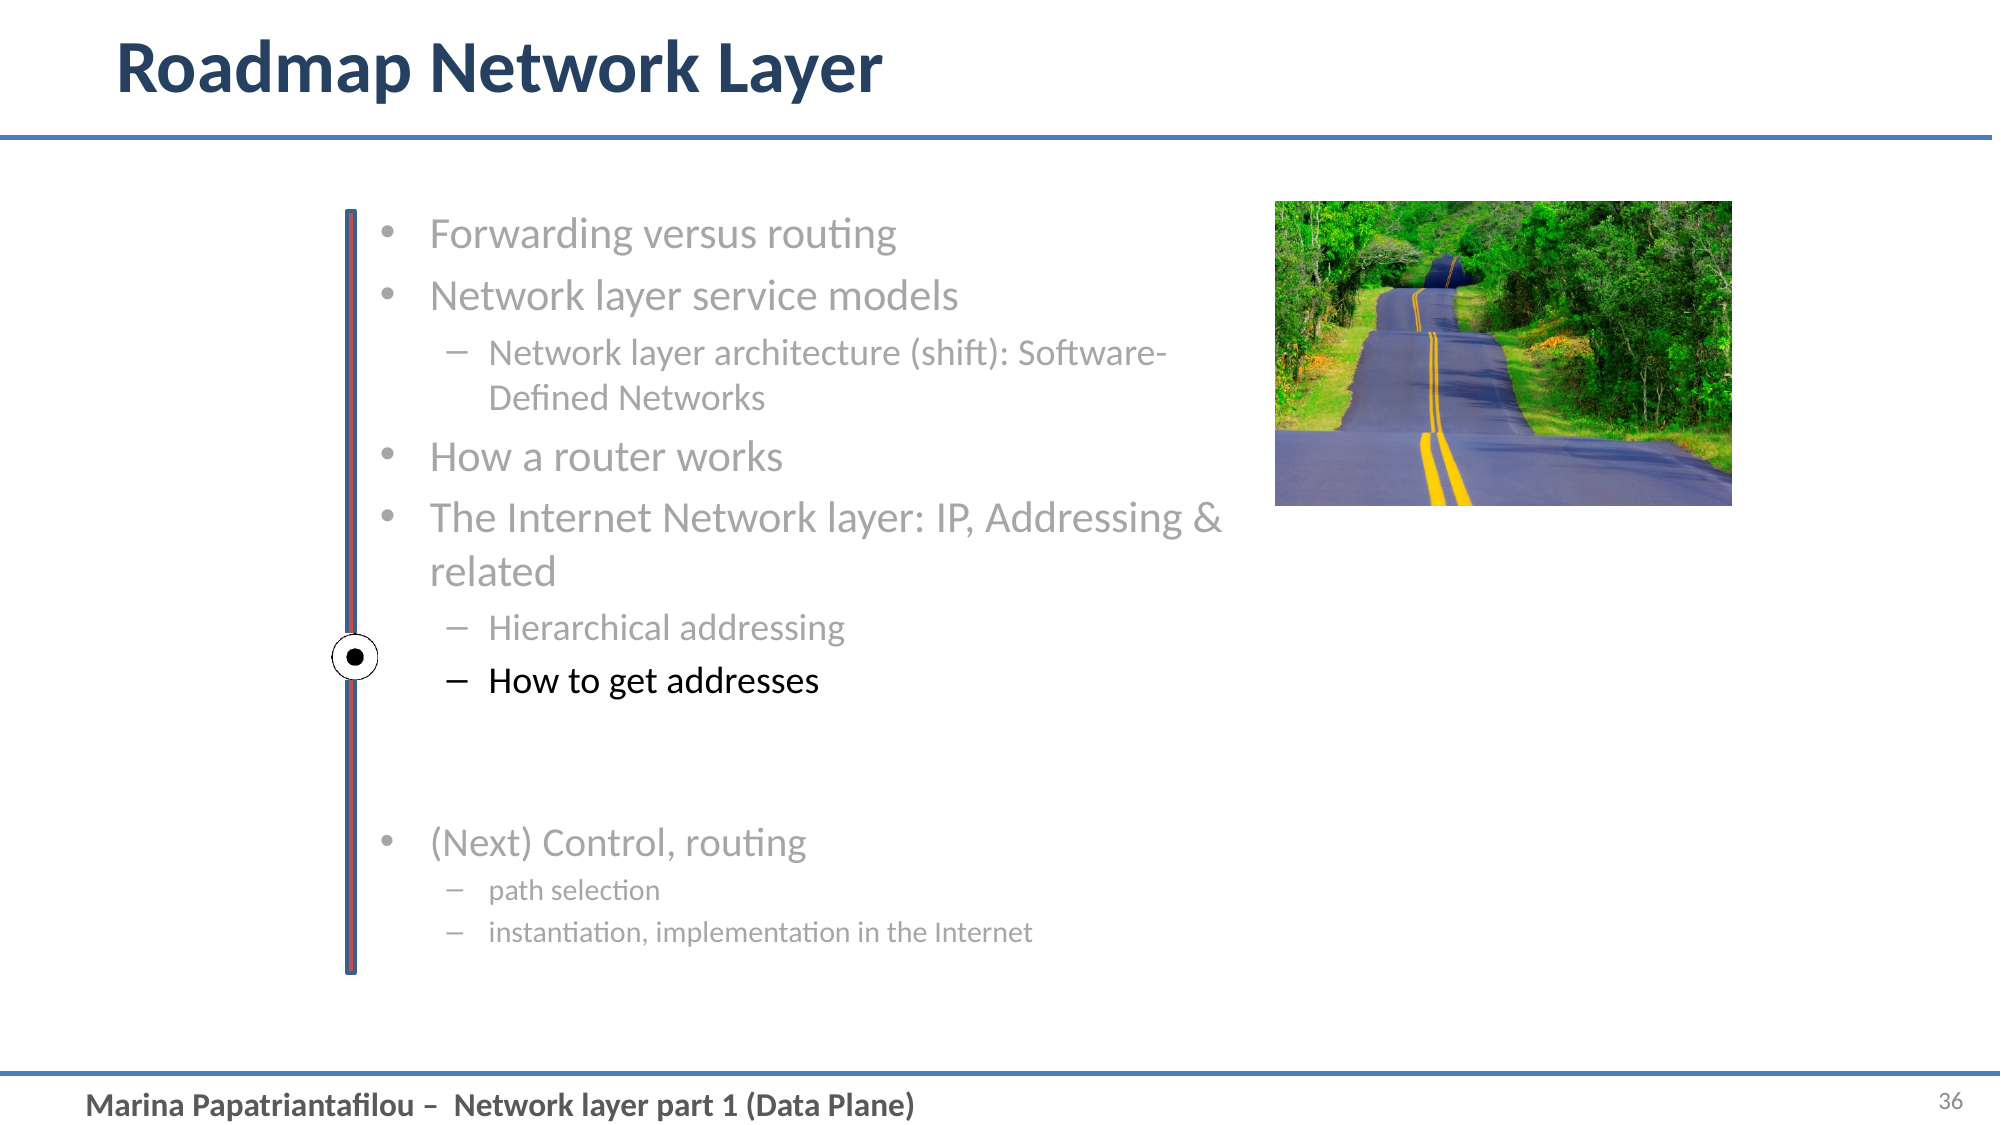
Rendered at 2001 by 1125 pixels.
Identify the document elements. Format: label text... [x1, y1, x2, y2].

picture [1274, 201, 1732, 507]
title Roadmap Network Layer [100, 0, 1900, 126]
slide_number 36 [1819, 1069, 1979, 1125]
list Forwarding versus routing Network layer service models Network layer architecture (shift): Software-Defined Networks How a router works The Internet Network layer: IP, Addressing & related Hierarchical addressing How to get addresses (Next) Control, routing path selection instantiation, implementation in the Internet [364, 196, 1261, 960]
picture [331, 633, 378, 680]
text_box [345, 688, 357, 975]
text_box [345, 209, 357, 631]
